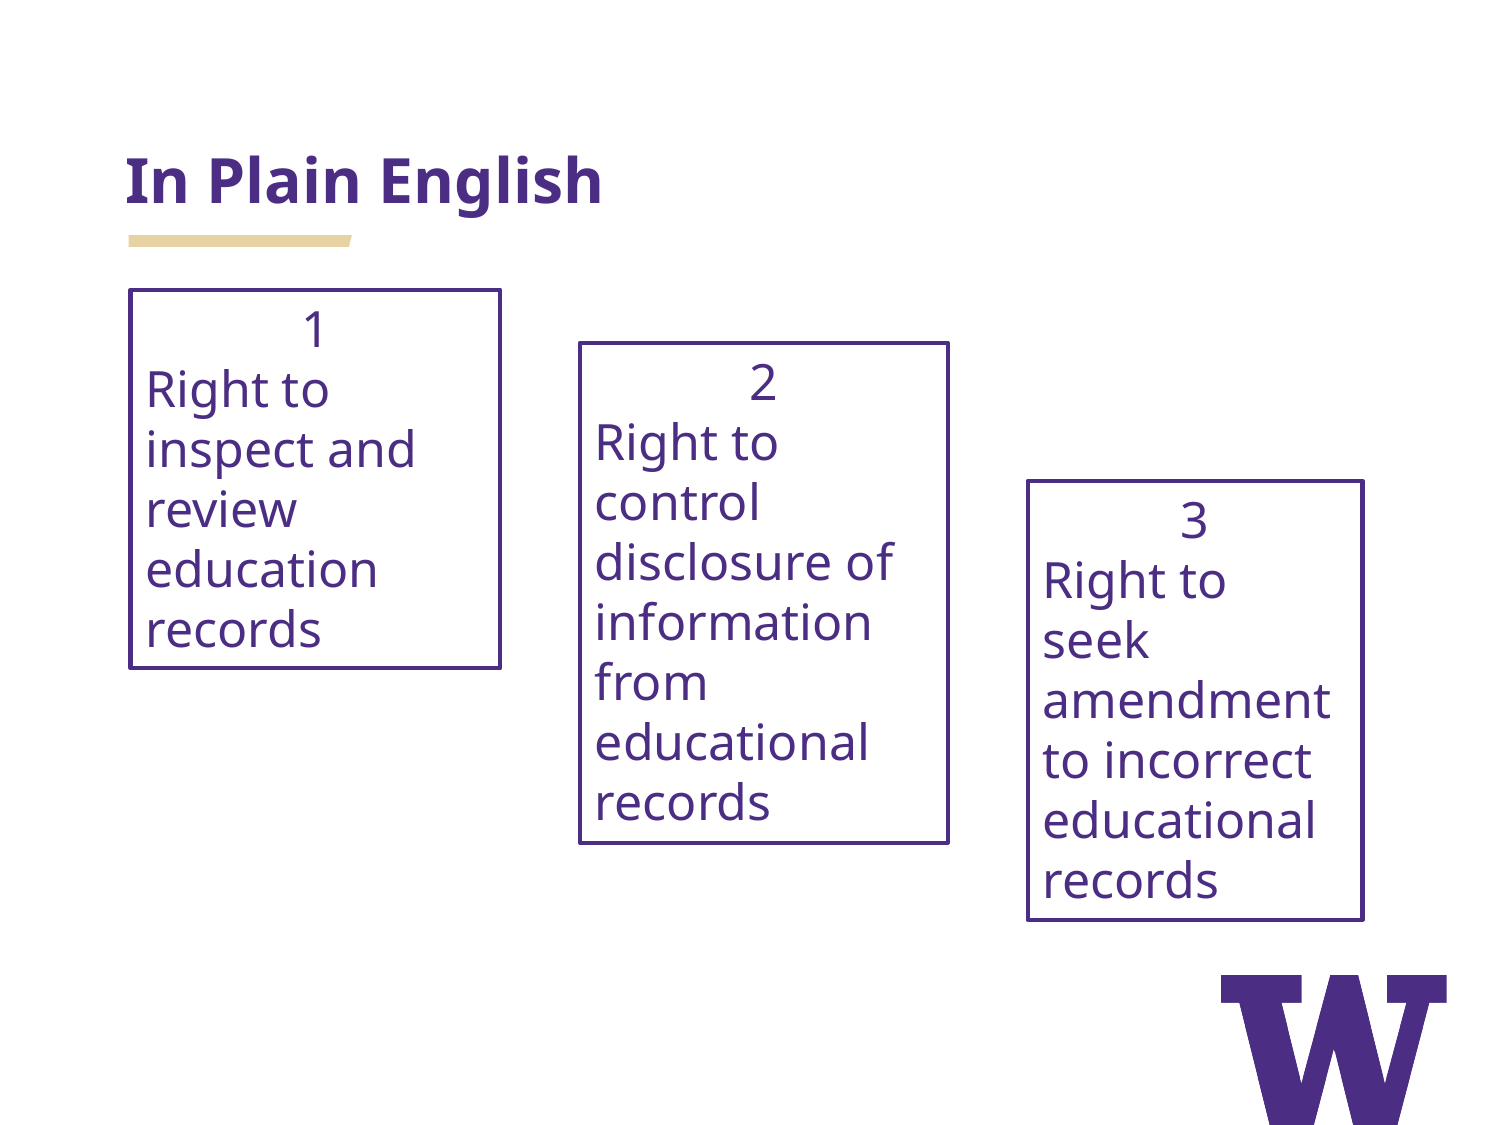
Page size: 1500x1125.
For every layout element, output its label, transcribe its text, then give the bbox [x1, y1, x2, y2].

title In Plain English [110, 60, 1453, 224]
picture [1221, 975, 1447, 1125]
text_box 1 Right to inspect and review education records [130, 289, 500, 669]
text_box 2 Right to control disclosure of information from educational records [579, 342, 948, 843]
text_box 3 Right to seek amendment to incorrect educational records [1027, 480, 1363, 920]
picture [128, 235, 352, 247]
